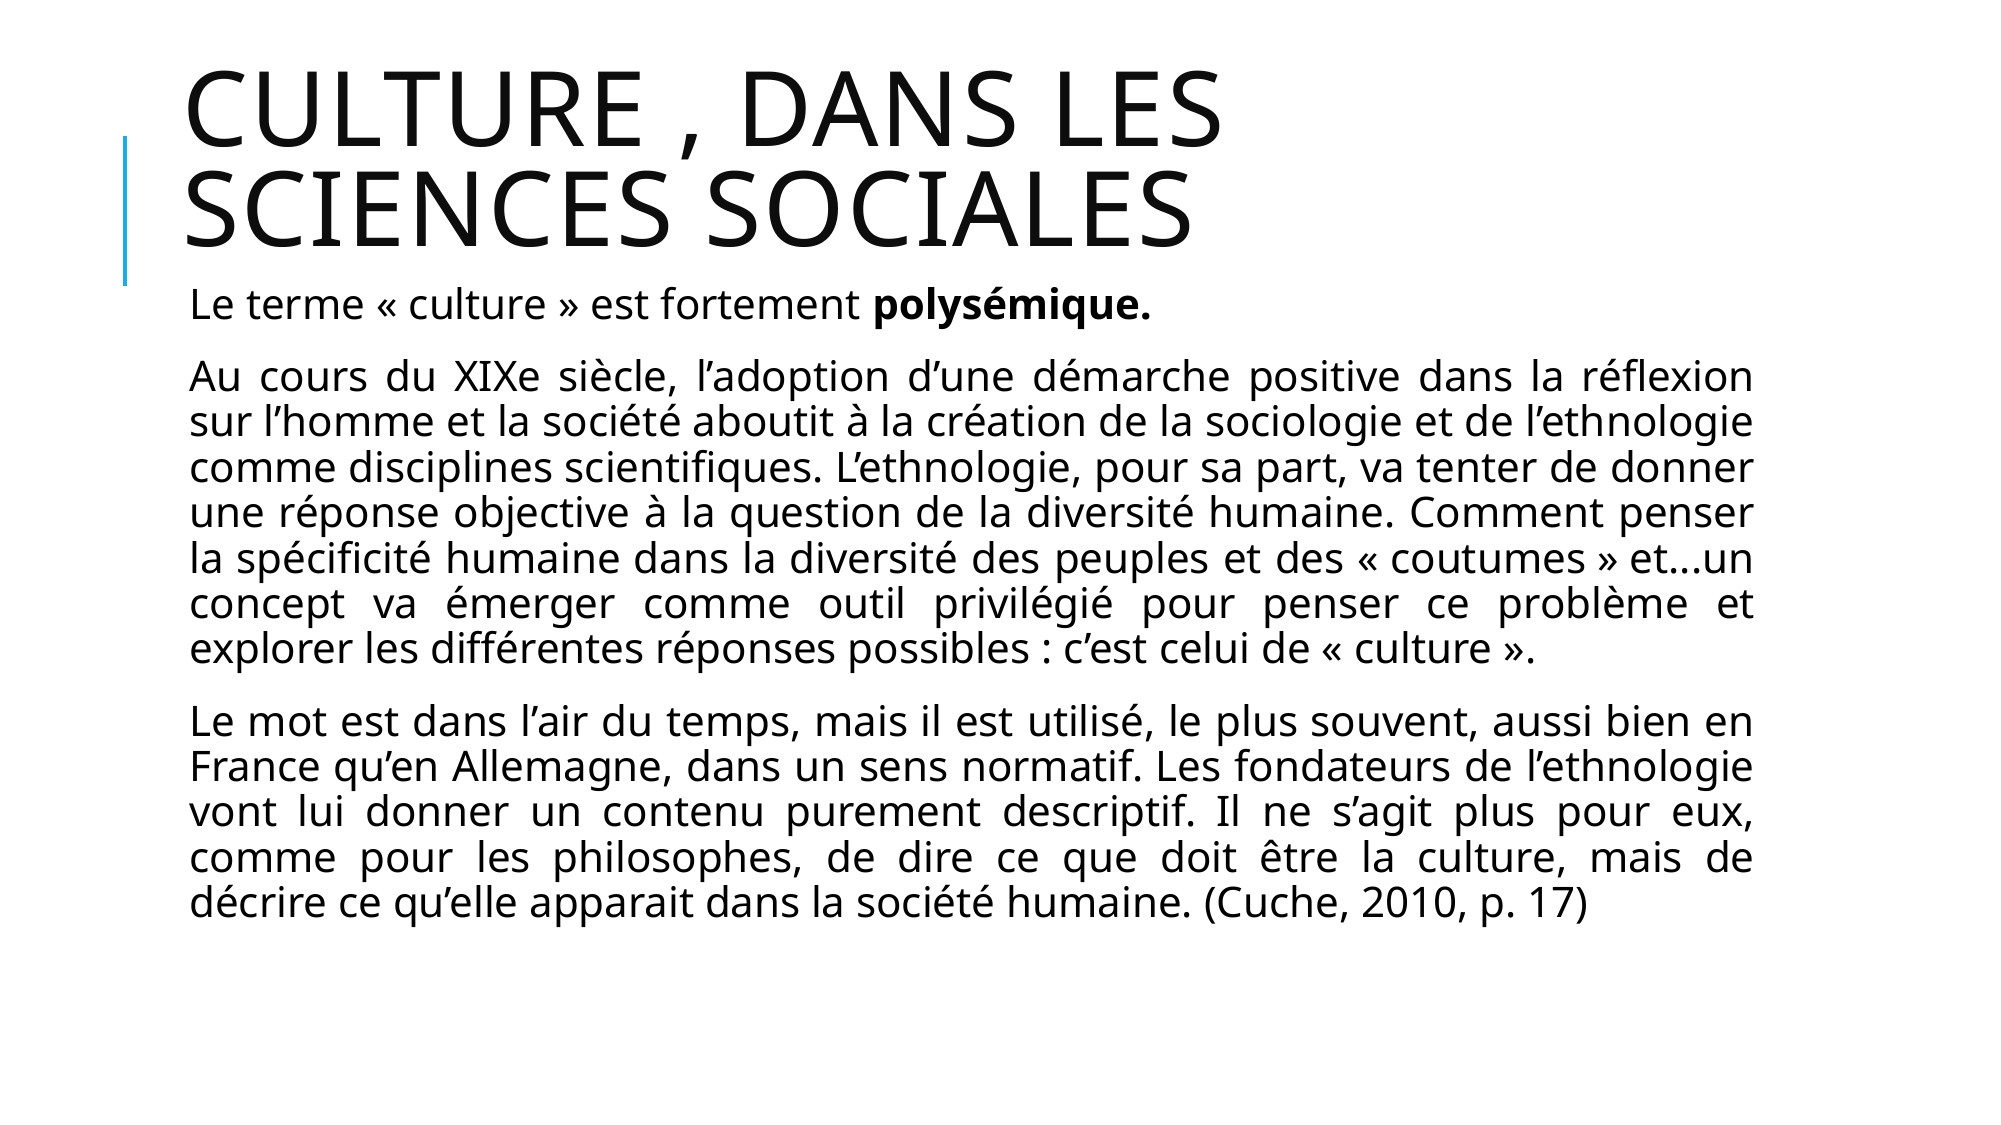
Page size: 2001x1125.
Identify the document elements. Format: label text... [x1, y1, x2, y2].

title Culture , dans les sciences sociales [168, 96, 1763, 238]
list Le terme « culture » est fortement polysémique. Au cours du XIXe siècle, l’adoption d’une démarche positive dans la réflexion sur l’homme et la société aboutit à la création de la sociologie et de l’ethnologie comme disciplines scientifiques. L’ethnologie, pour sa part, va tenter de donner une réponse objective à la question de la diversité humaine. Comment penser la spécificité humaine dans la diversité des peuples et des « coutumes » et...un concept va émerger comme outil privilégié pour penser ce problème et explorer les différentes réponses possibles : c’est celui de « culture ». Le mot est dans l’air du temps, mais il est utilisé, le plus souvent, aussi bien en France qu’en Allemagne, dans un sens normatif. Les fondateurs de l’ethnologie vont lui donner un contenu purement descriptif. Il ne s’agit plus pour eux, comme pour les philosophes, de dire ce que doit être la culture, mais de décrire ce qu’elle apparait dans la société humaine. (Cuche, 2010, p. 17) [168, 275, 1763, 1035]
